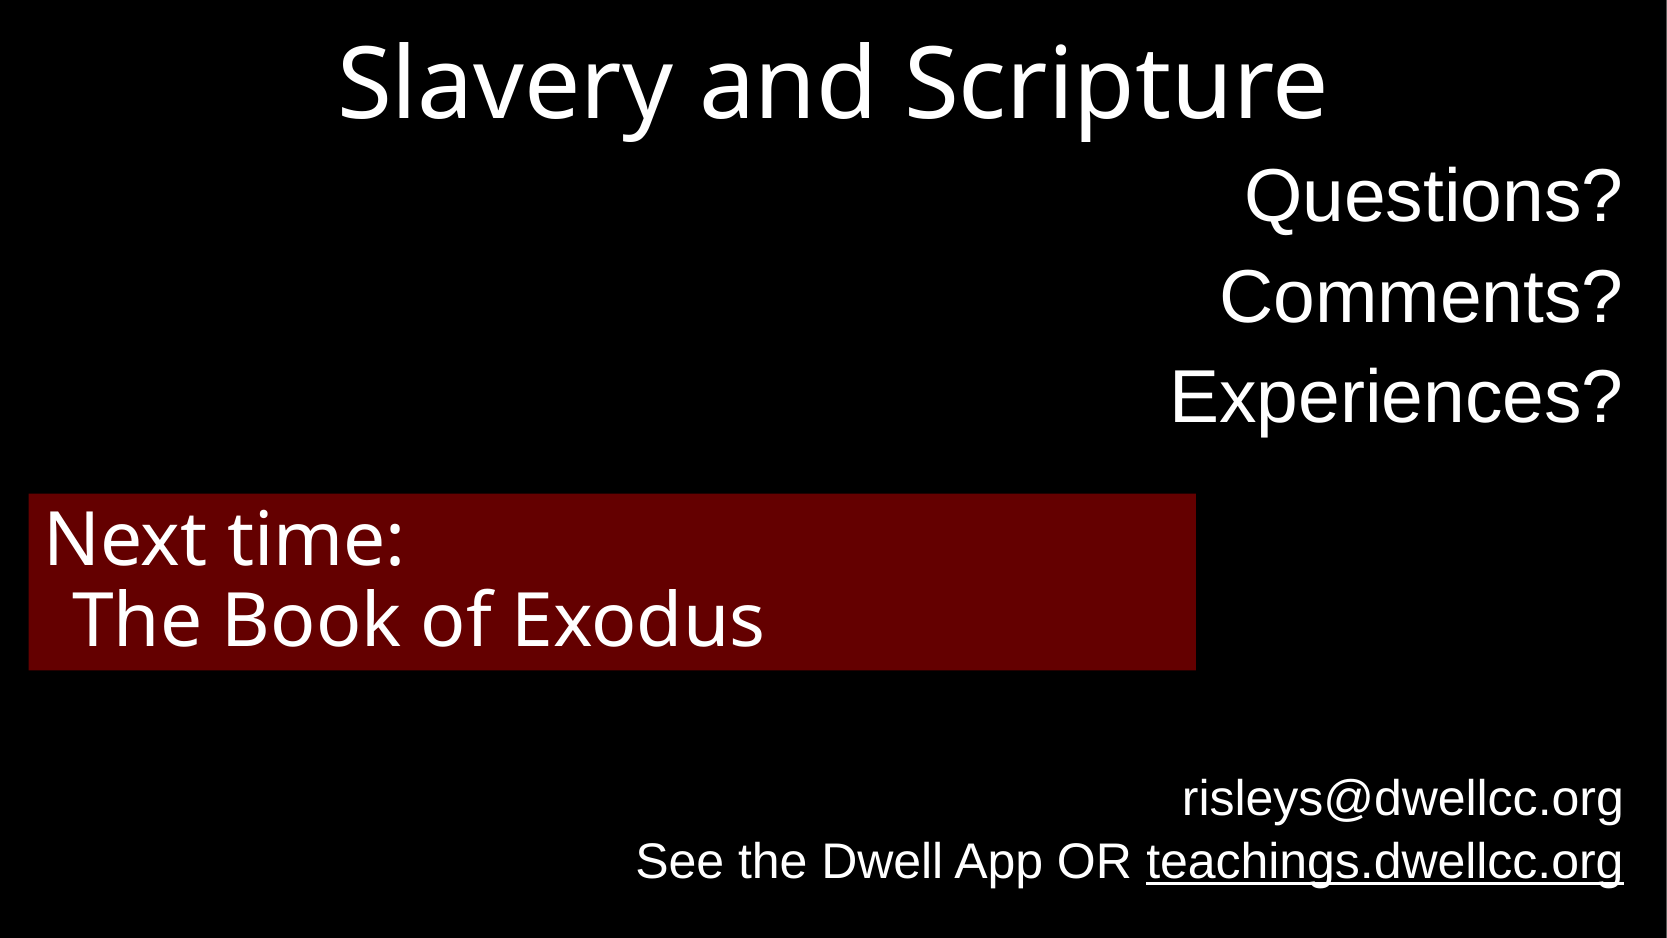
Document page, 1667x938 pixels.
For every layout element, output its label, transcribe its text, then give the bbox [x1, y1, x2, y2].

text_box Next time: The Book of Exodus [28, 493, 1196, 671]
title Slavery and Scripture [27, 20, 1640, 136]
list Questions? Comments? Experiences? risleys@dwellcc.org See the Dwell App OR teachings.dwellcc.org [27, 145, 1640, 907]
